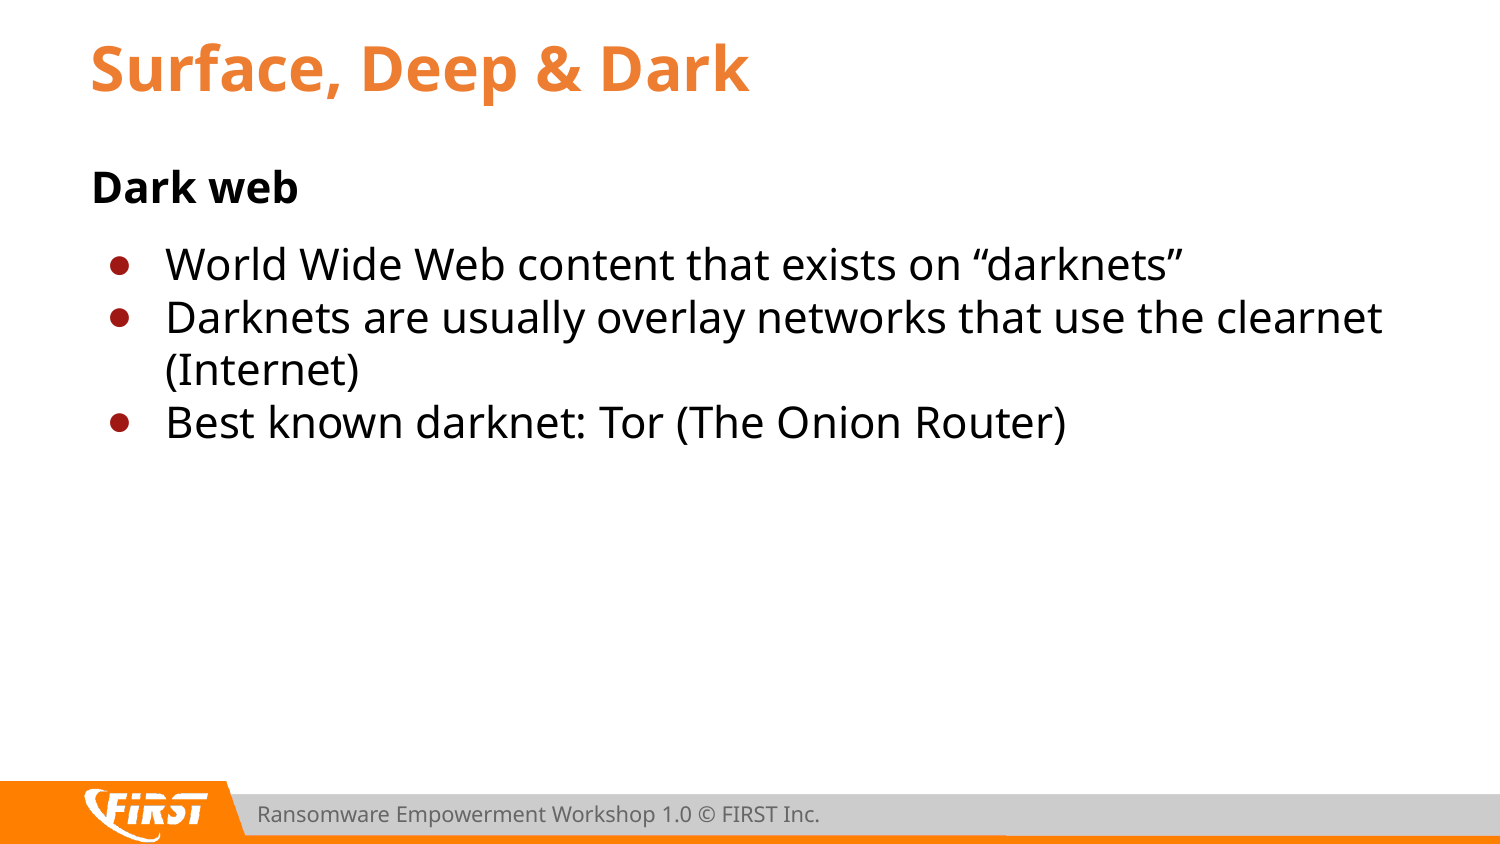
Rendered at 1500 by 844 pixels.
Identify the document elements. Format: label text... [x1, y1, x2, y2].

title Surface, Deep & Dark [75, 22, 1429, 121]
picture [0, 781, 1500, 844]
list Dark web World Wide Web content that exists on “darknets” Darknets are usually overlay networks that use the clearnet (Internet) Best known darknet: Tor (The Onion Router) [75, 144, 1429, 761]
